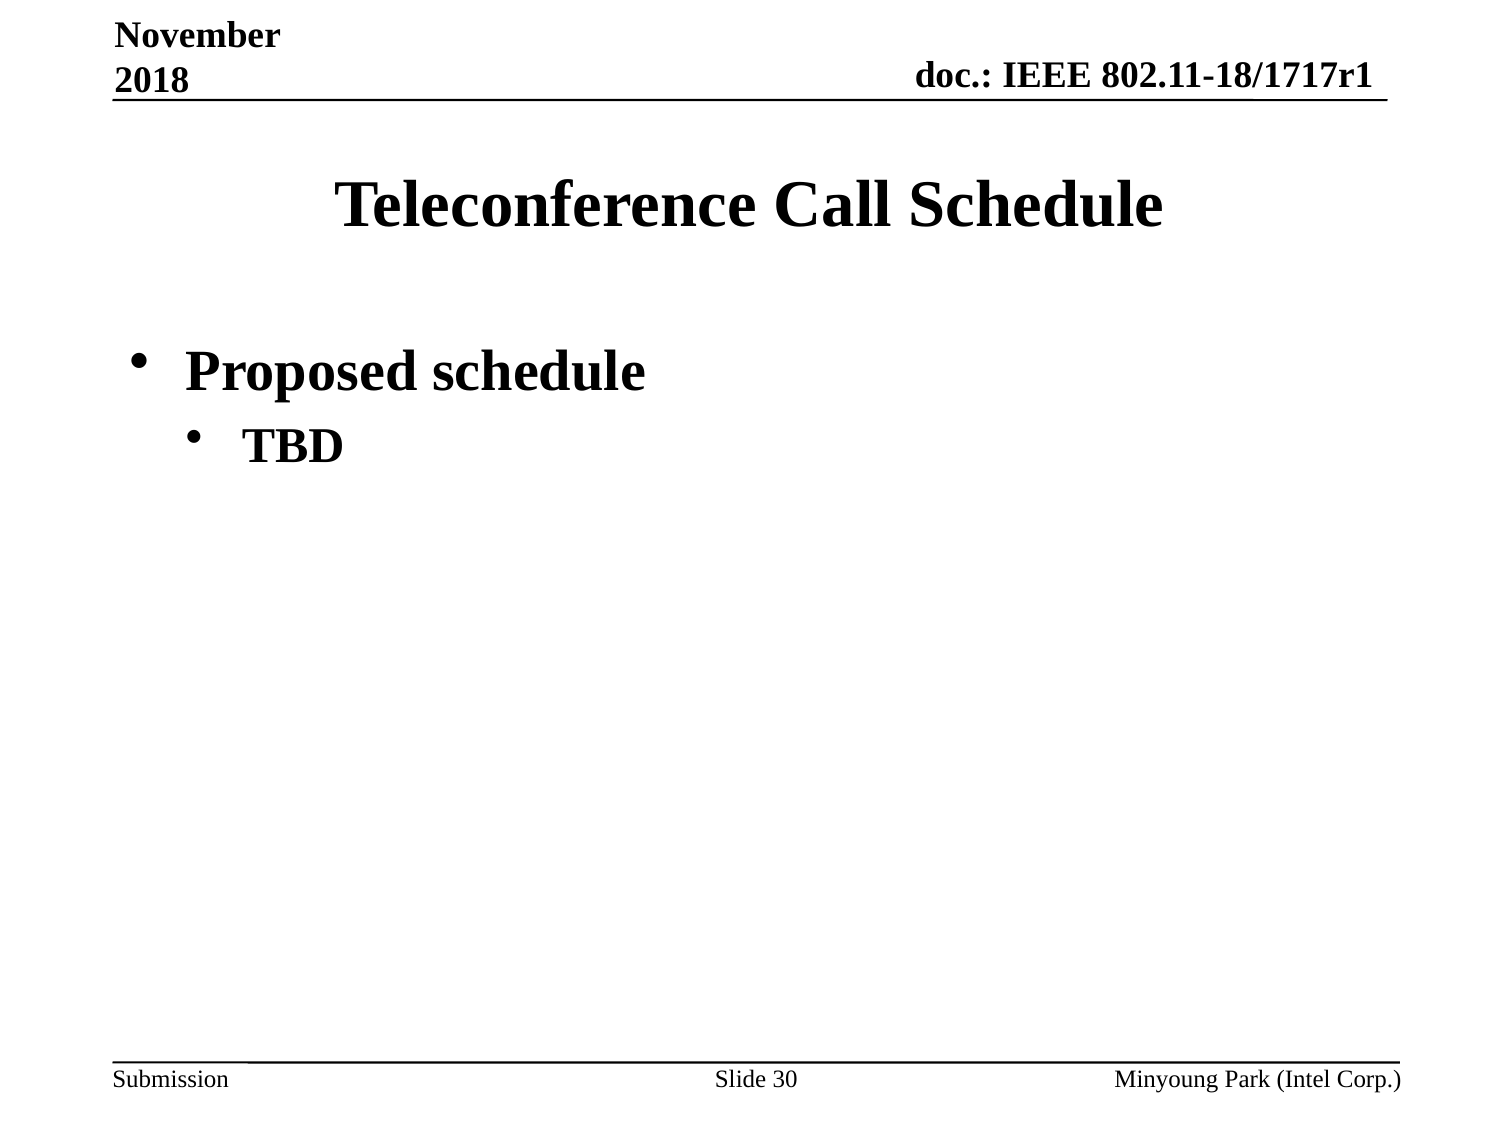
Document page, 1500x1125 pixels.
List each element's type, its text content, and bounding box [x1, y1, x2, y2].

footer Minyoung Park (Intel Corp.) [949, 1061, 1402, 1093]
list Proposed schedule TBD [114, 324, 1388, 1000]
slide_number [114, 54, 335, 101]
slide_number Slide 30 [712, 1061, 800, 1093]
title Teleconference Call Schedule [112, 112, 1388, 288]
